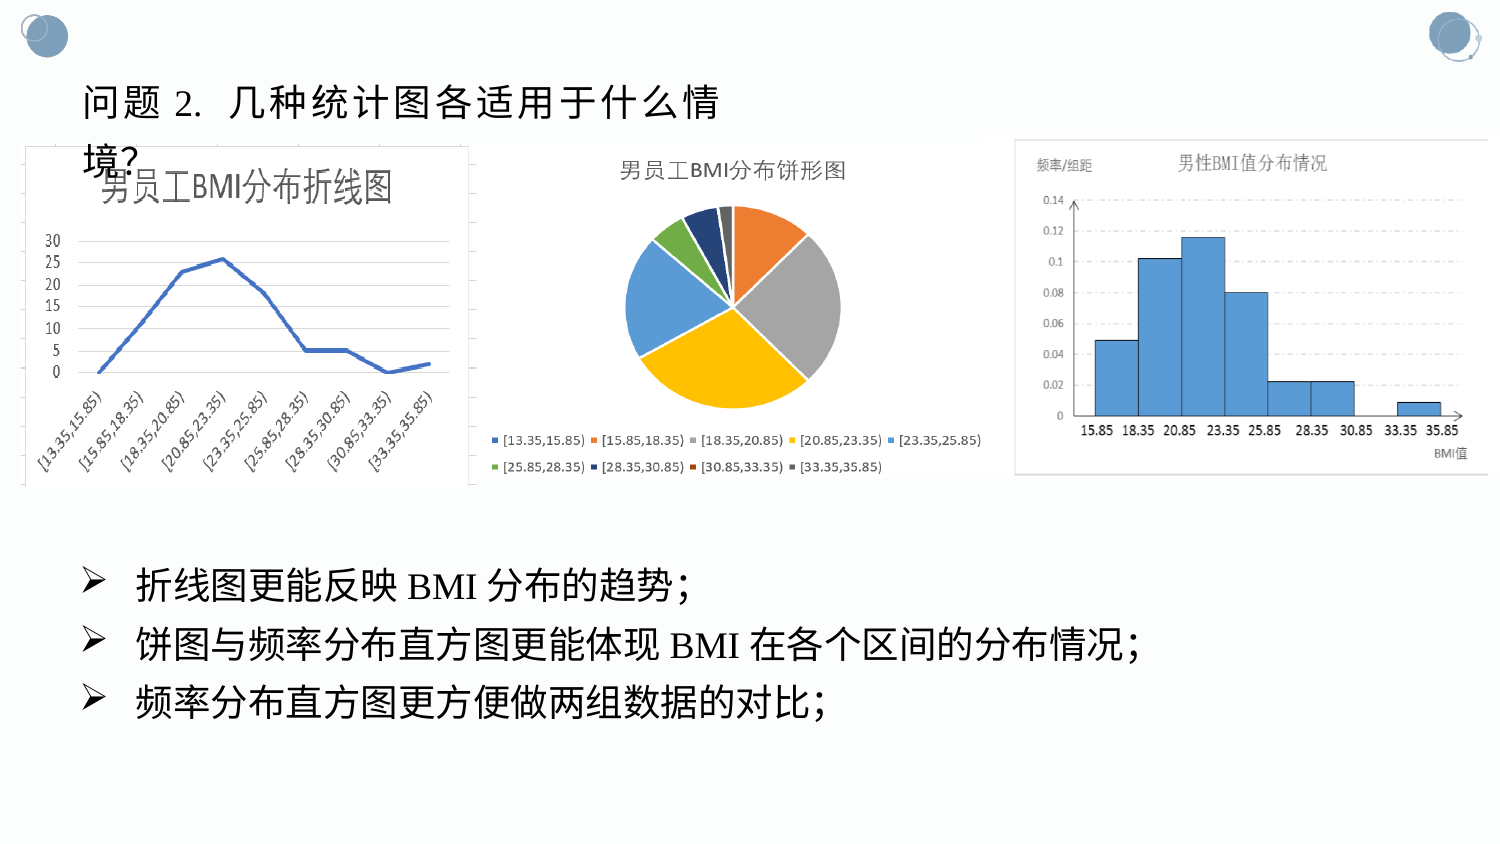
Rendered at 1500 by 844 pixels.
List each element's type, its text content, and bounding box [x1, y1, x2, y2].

picture [20, 135, 1500, 487]
text_box 折线图更能反映BMI分布的趋势； 饼图与频率分布直方图更能体现BMI在各个区间的分布情况； 频率分布直方图更方便做两组数据的对比； [64, 541, 1231, 732]
text_box 问题2. 几种统计图各适用于什么情境？ [67, 58, 736, 132]
picture [0, 0, 89, 73]
picture [1411, 0, 1500, 73]
